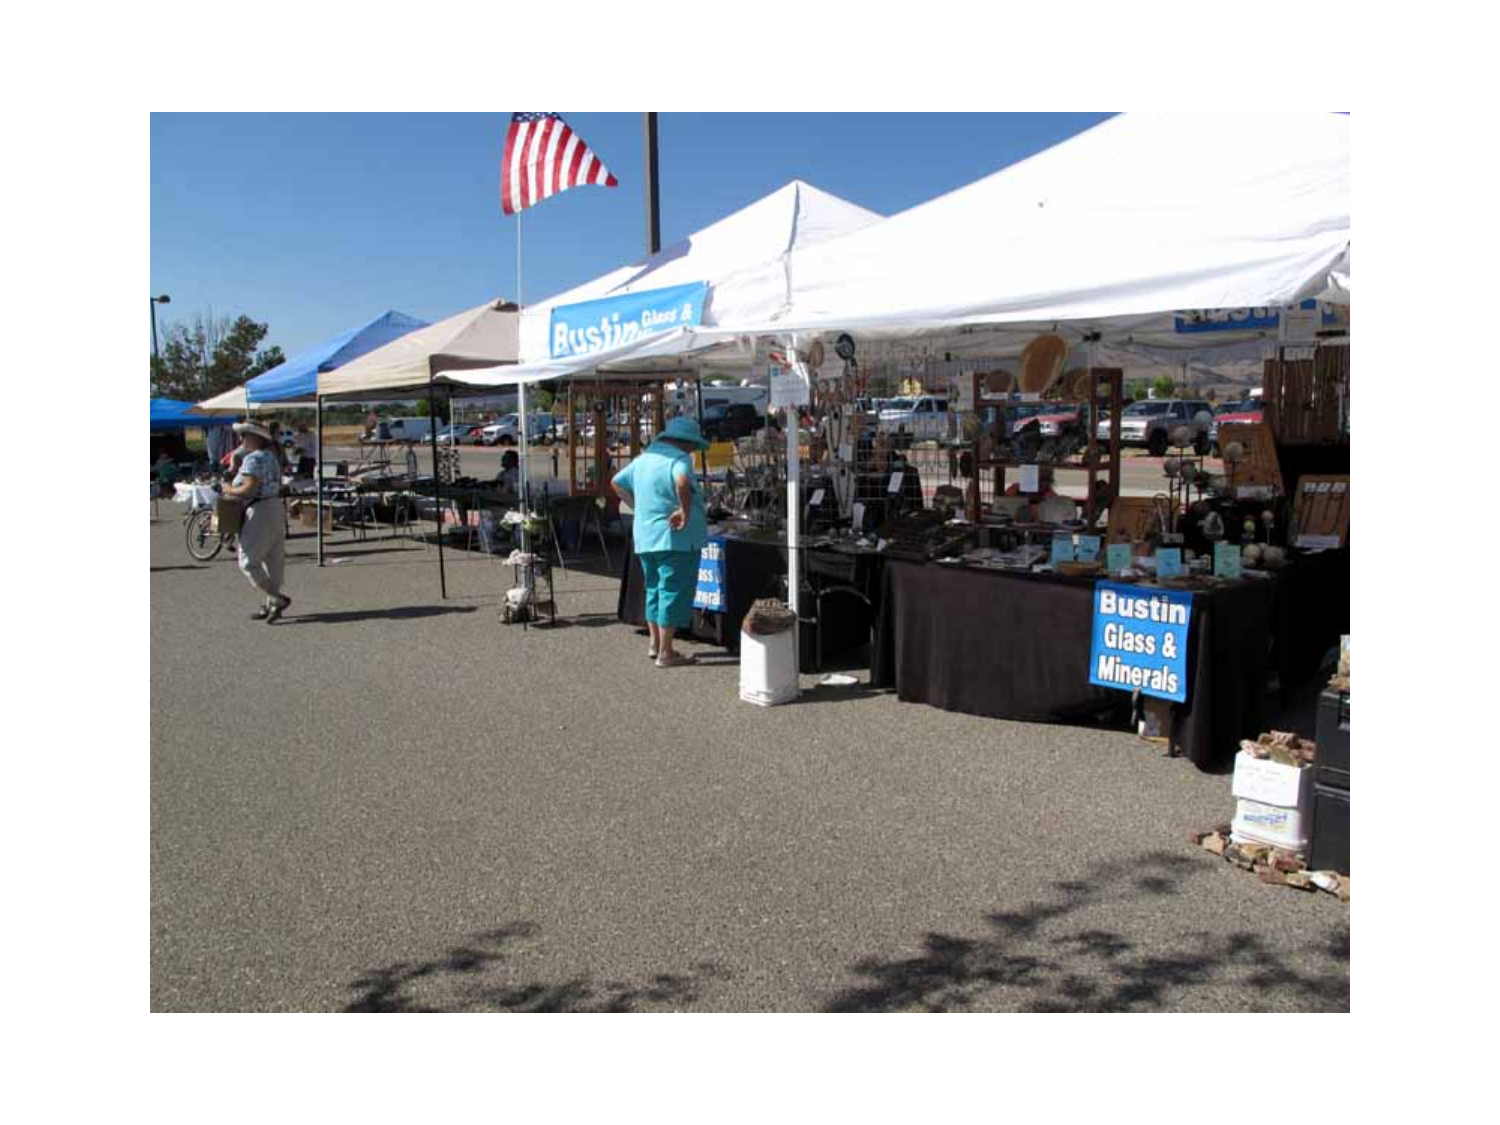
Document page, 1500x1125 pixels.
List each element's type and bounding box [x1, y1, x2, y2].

picture [149, 112, 1351, 1013]
